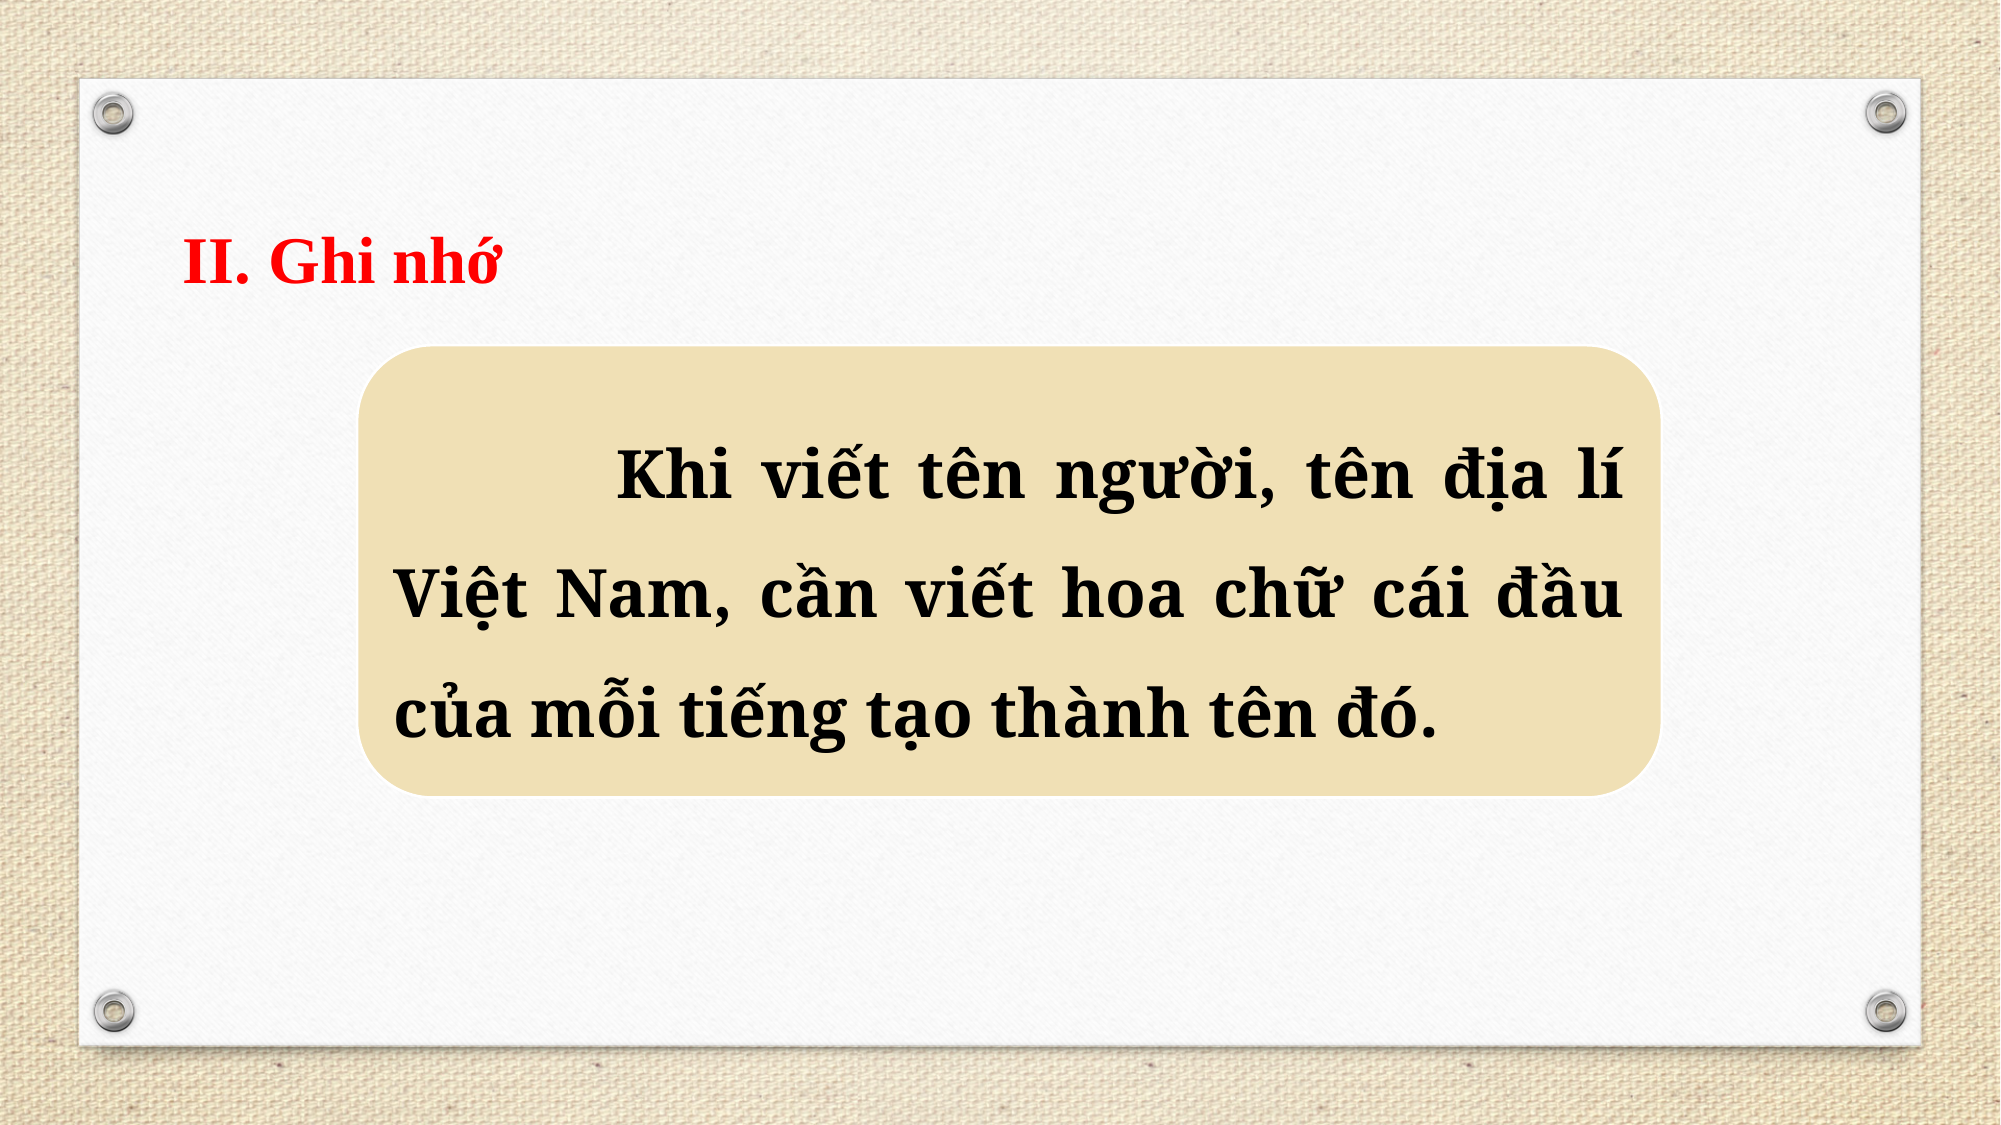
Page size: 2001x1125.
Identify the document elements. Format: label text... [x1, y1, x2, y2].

text_box Khi viết tên người, tên địa lí Việt Nam, cần viết hoa chữ cái đầu của mỗi tiếng tạo thành tên đó. [355, 343, 1664, 799]
picture [0, 0, 2001, 1125]
text_box II. Ghi nhớ [168, 209, 656, 305]
